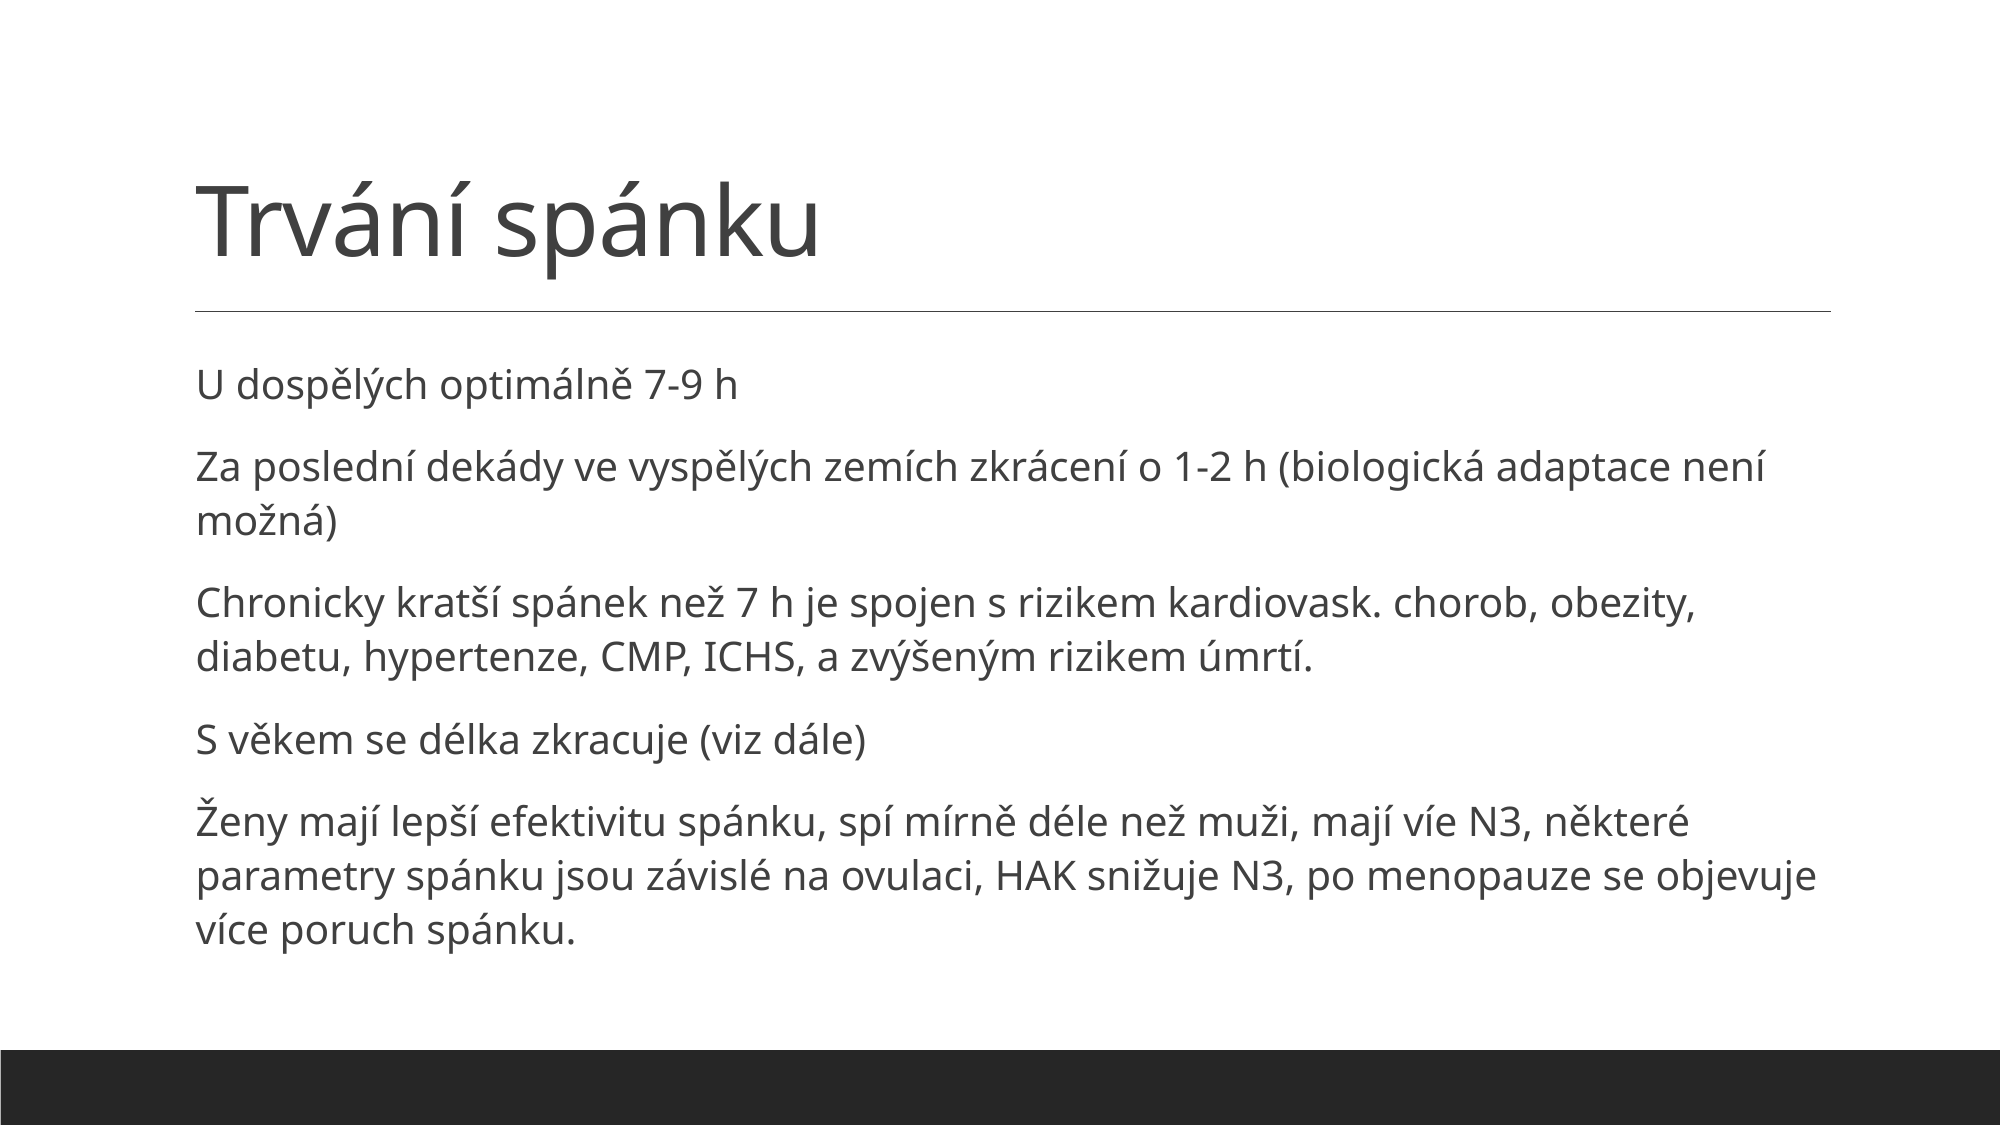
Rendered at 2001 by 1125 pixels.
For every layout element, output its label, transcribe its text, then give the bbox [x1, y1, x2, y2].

list U dospělých optimálně 7-9 h Za poslední dekády ve vyspělých zemích zkrácení o 1-2 h (biologická adaptace není možná) Chronicky kratší spánek než 7 h je spojen s rizikem kardiovask. chorob, obezity, diabetu, hypertenze, CMP, ICHS, a zvýšeným rizikem úmrtí. S věkem se délka zkracuje (viz dále) Ženy mají lepší efektivitu spánku, spí mírně déle než muži, mají víe N3, některé parametry spánku jsou závislé na ovulaci, HAK snižuje N3, po menopauze se objevuje více poruch spánku. [180, 345, 1830, 963]
title Trvání spánku [180, 47, 1830, 285]
